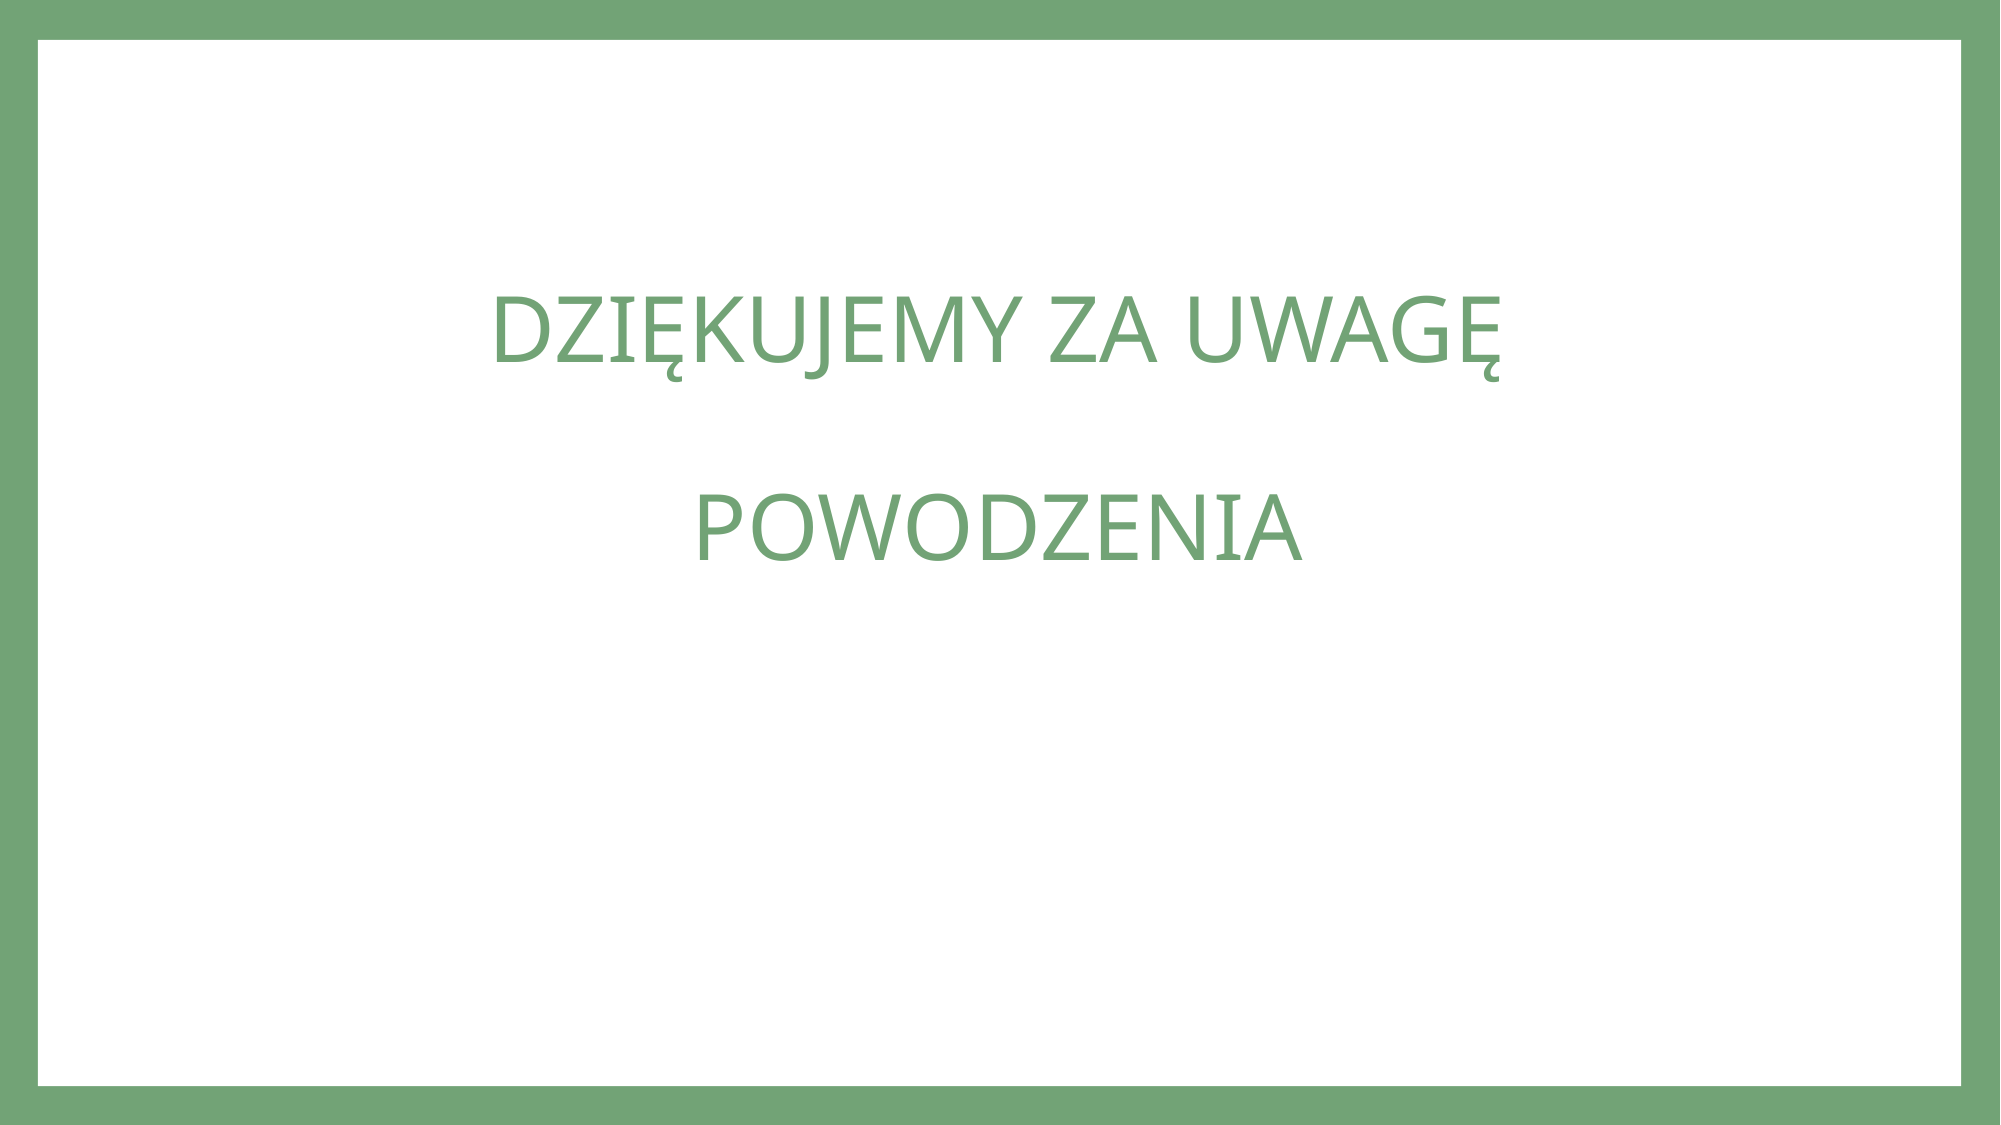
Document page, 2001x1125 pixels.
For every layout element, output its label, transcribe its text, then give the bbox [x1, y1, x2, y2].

title DZIĘKUJEMY ZA UWAGĘ POWODZENIA [187, 99, 1808, 874]
